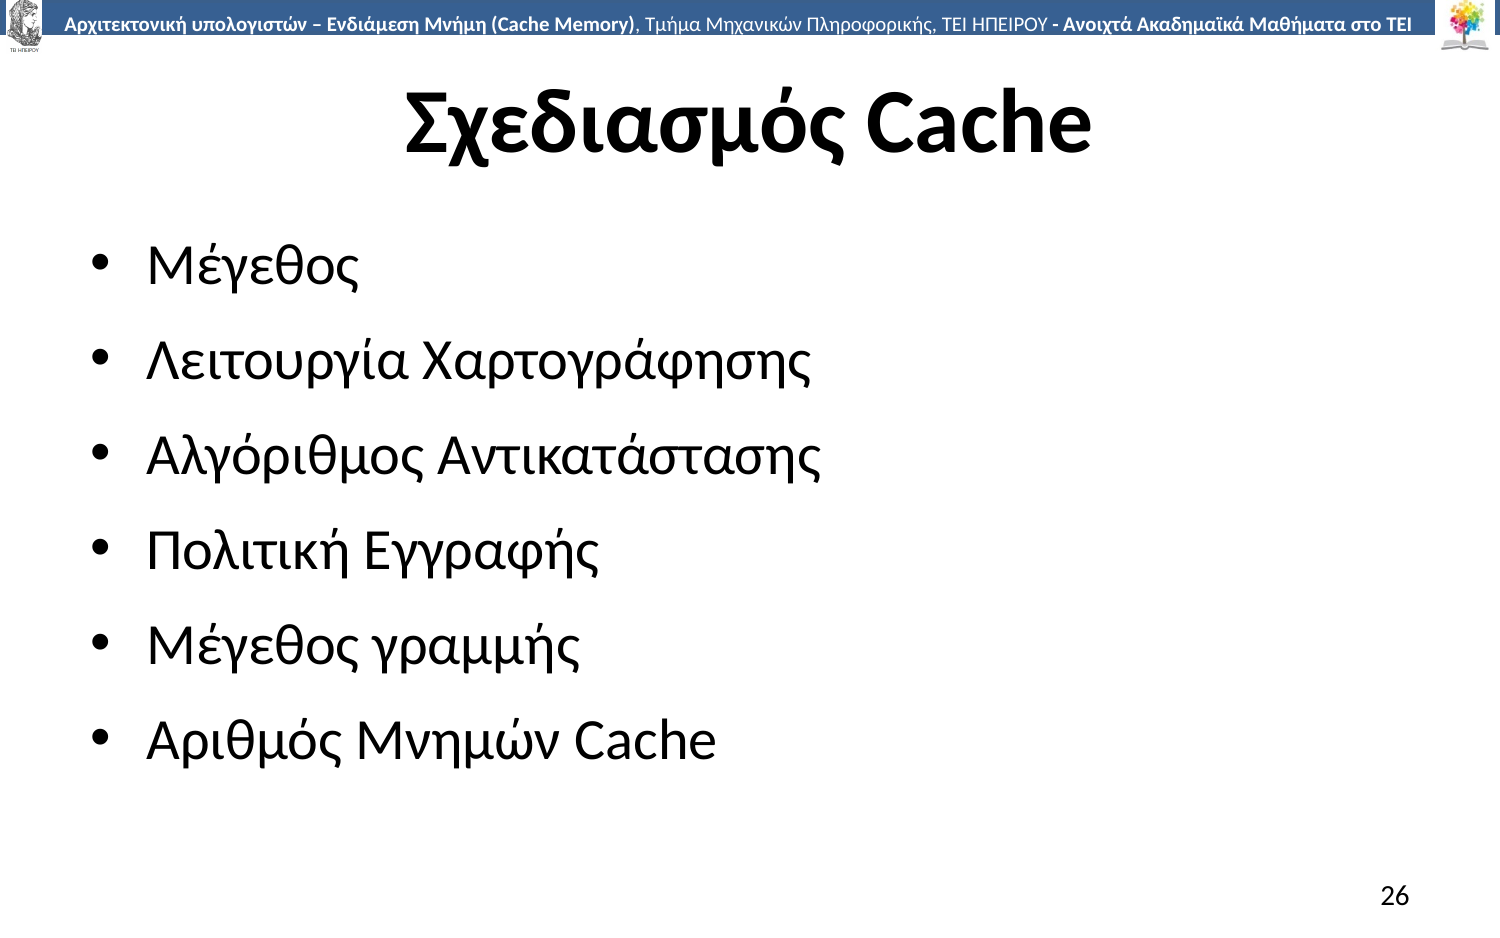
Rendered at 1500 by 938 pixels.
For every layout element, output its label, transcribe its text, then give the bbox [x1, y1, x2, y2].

picture [1435, 0, 1495, 52]
list Μέγεθος Λειτουργία Χαρτογράφησης Αλγόριθμος Αντικατάστασης Πολιτική Εγγραφής Μέγεθος γραμμής Αριθμός Μνημών Cache [75, 218, 1425, 838]
picture [6, 0, 42, 54]
slide_number 26 [1074, 868, 1425, 919]
title Σχεδιασμός Cache [75, 37, 1425, 194]
